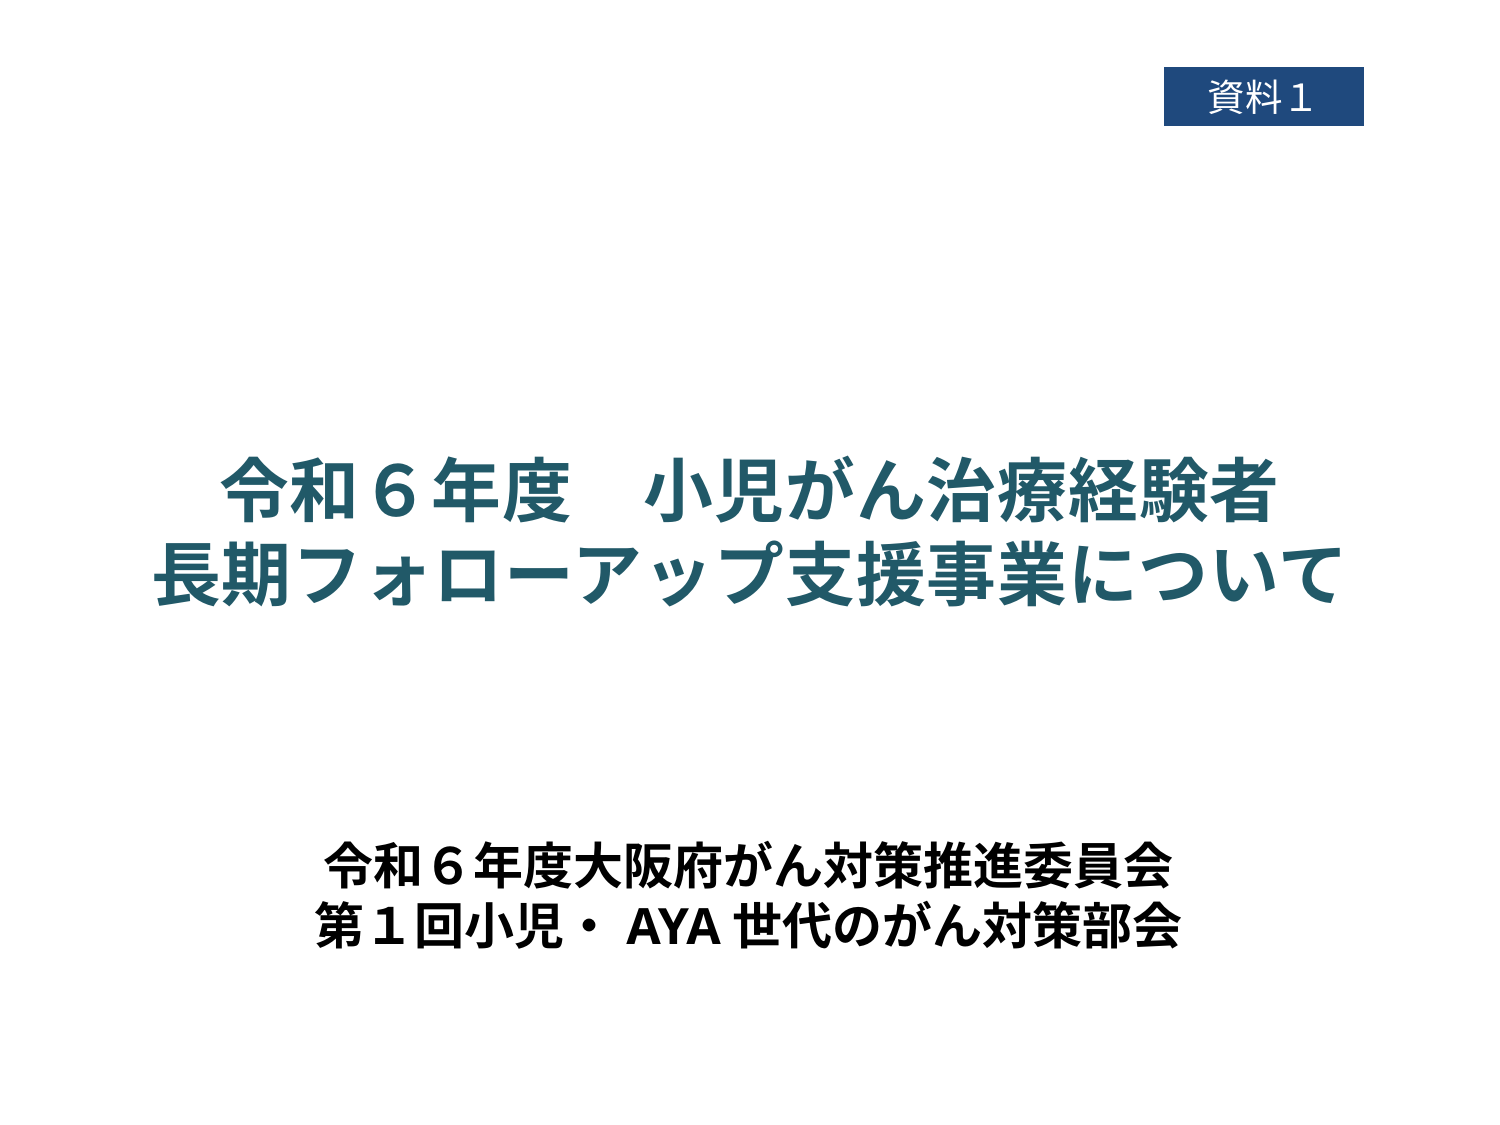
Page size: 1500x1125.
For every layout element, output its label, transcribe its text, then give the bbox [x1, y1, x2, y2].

text_box 令和６年度 小児がん治療経験者 長期フォローアップ支援事業について [47, 439, 1453, 622]
text_box 令和６年度大阪府がん対策推進委員会 第１回小児・AYA世代のがん対策部会 [81, 810, 1407, 962]
text_box 資料１ [1163, 66, 1365, 127]
